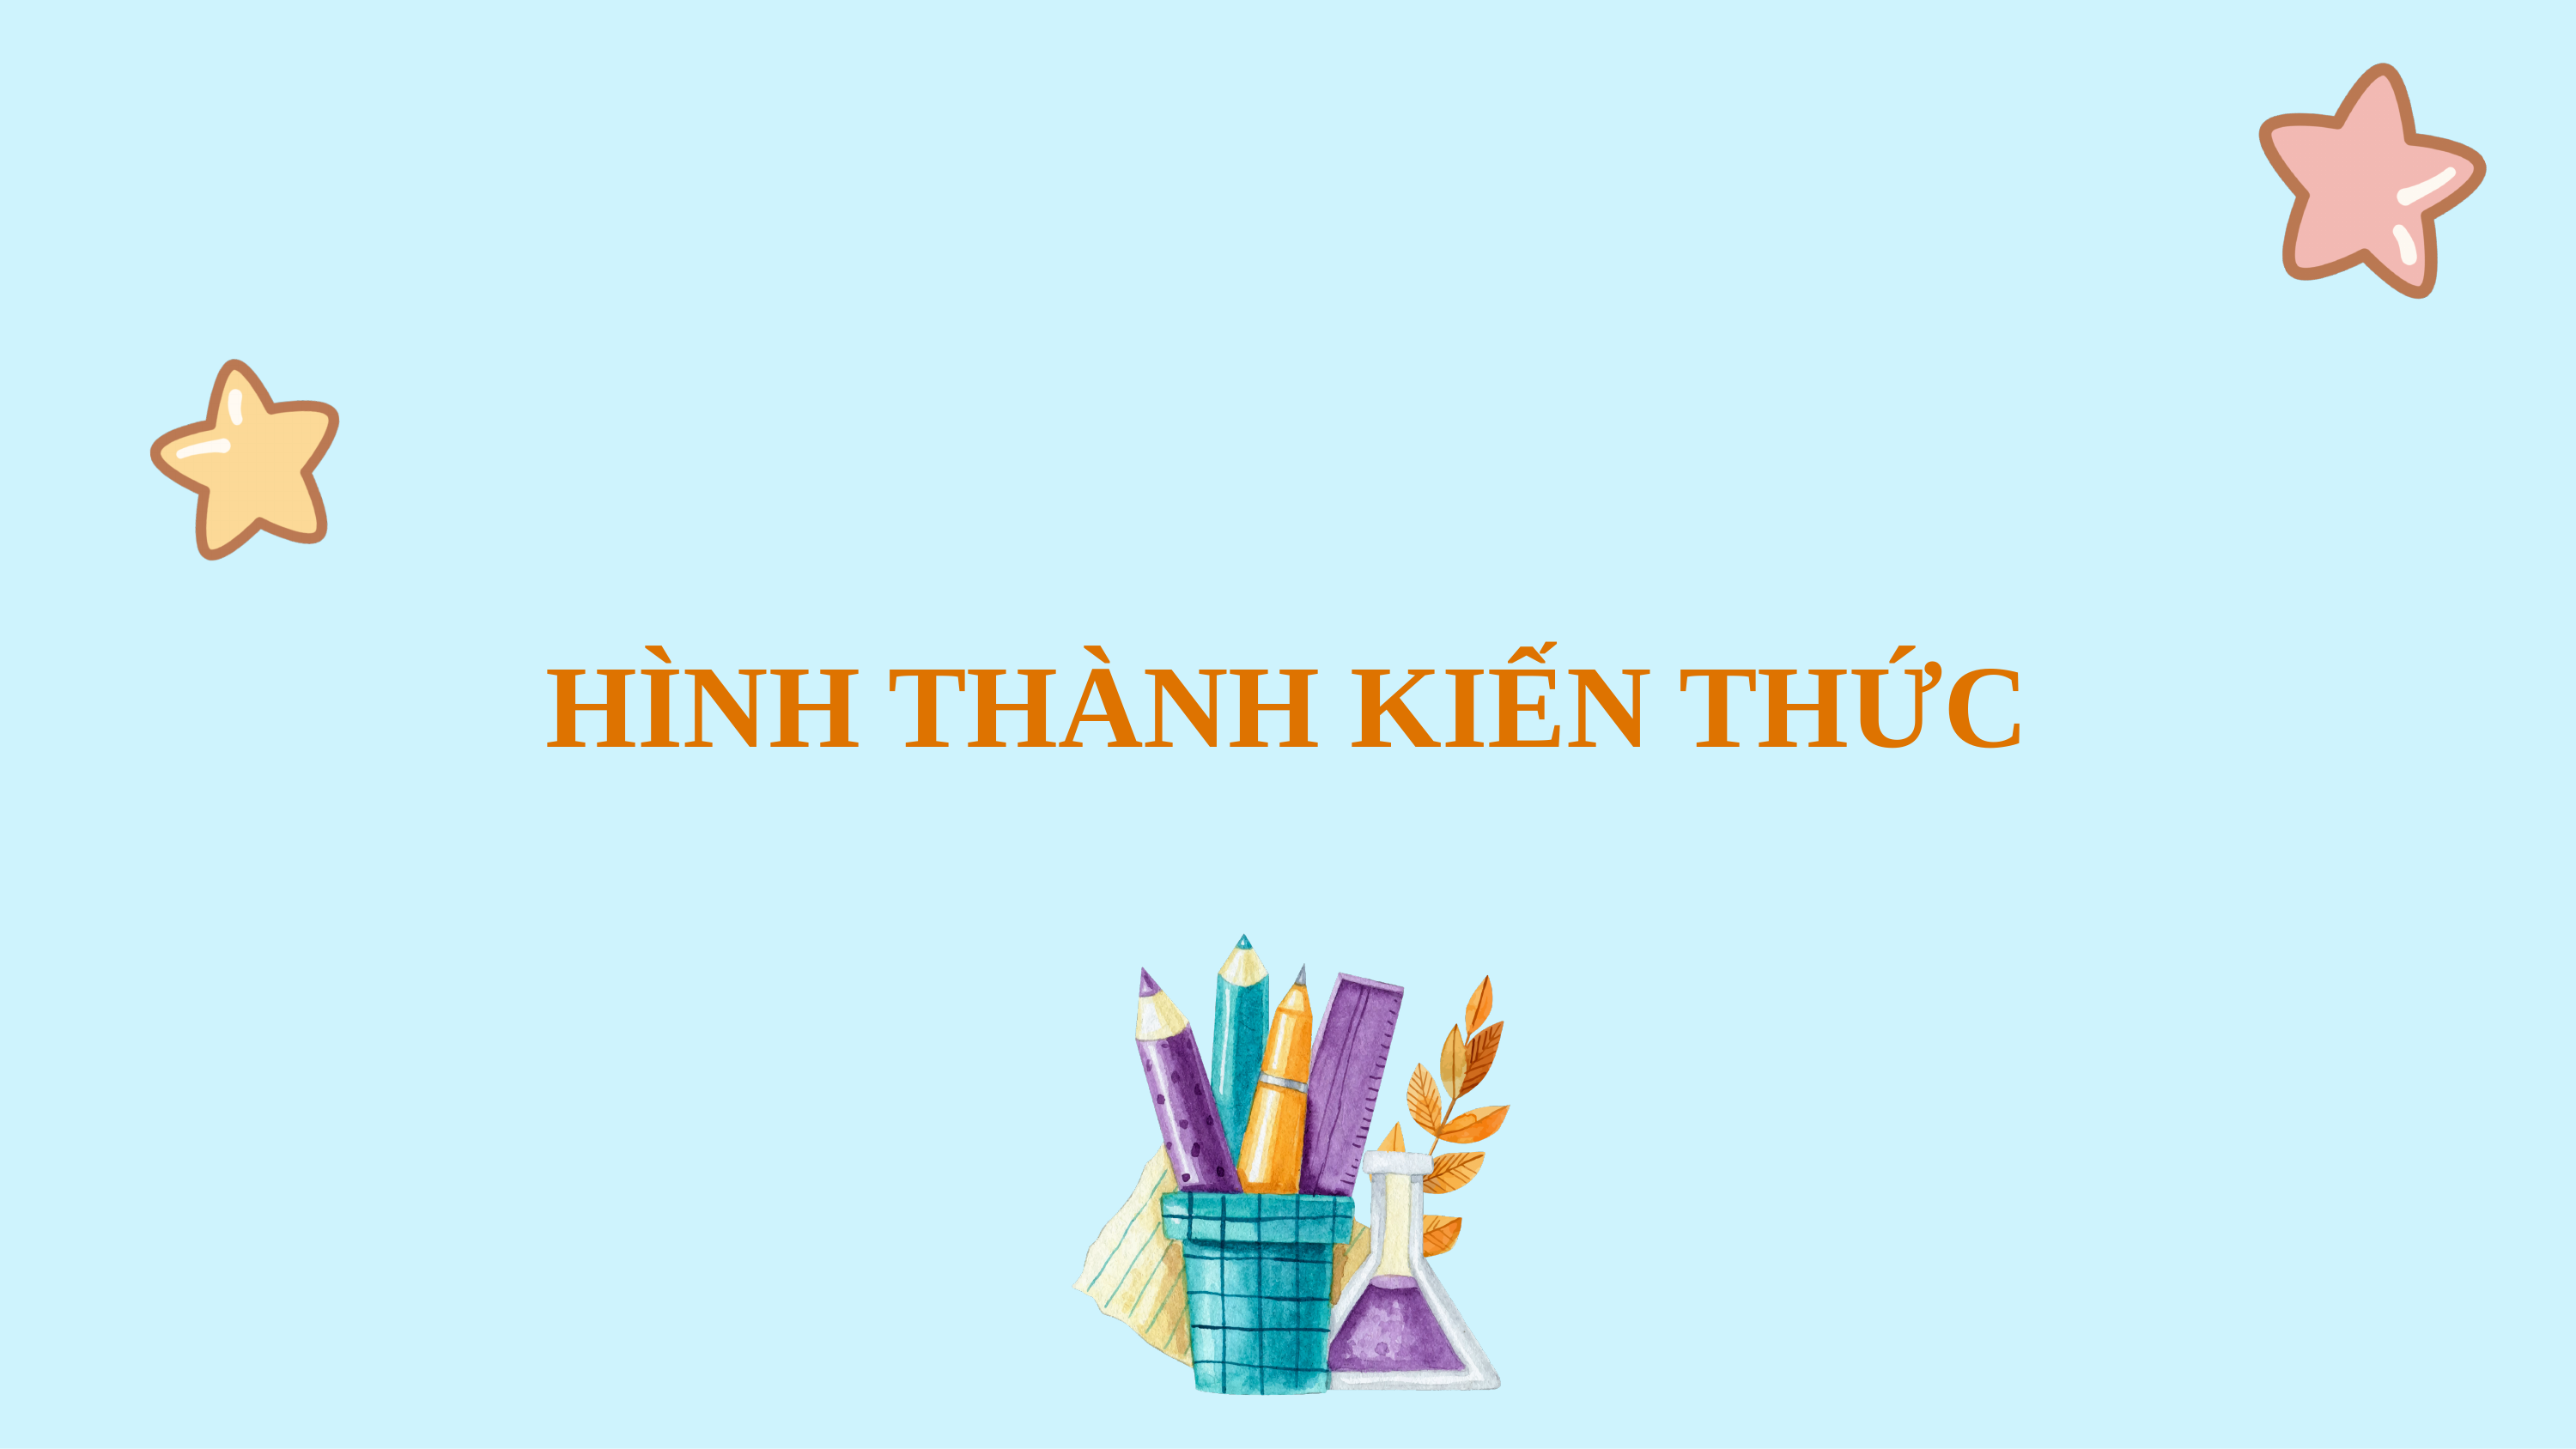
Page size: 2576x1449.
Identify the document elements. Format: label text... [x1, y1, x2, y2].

text_box HÌNH THÀNH KIẾN THỨC [514, 466, 2061, 933]
picture [1029, 900, 1547, 1444]
picture [140, 347, 355, 568]
picture [2222, 38, 2525, 345]
